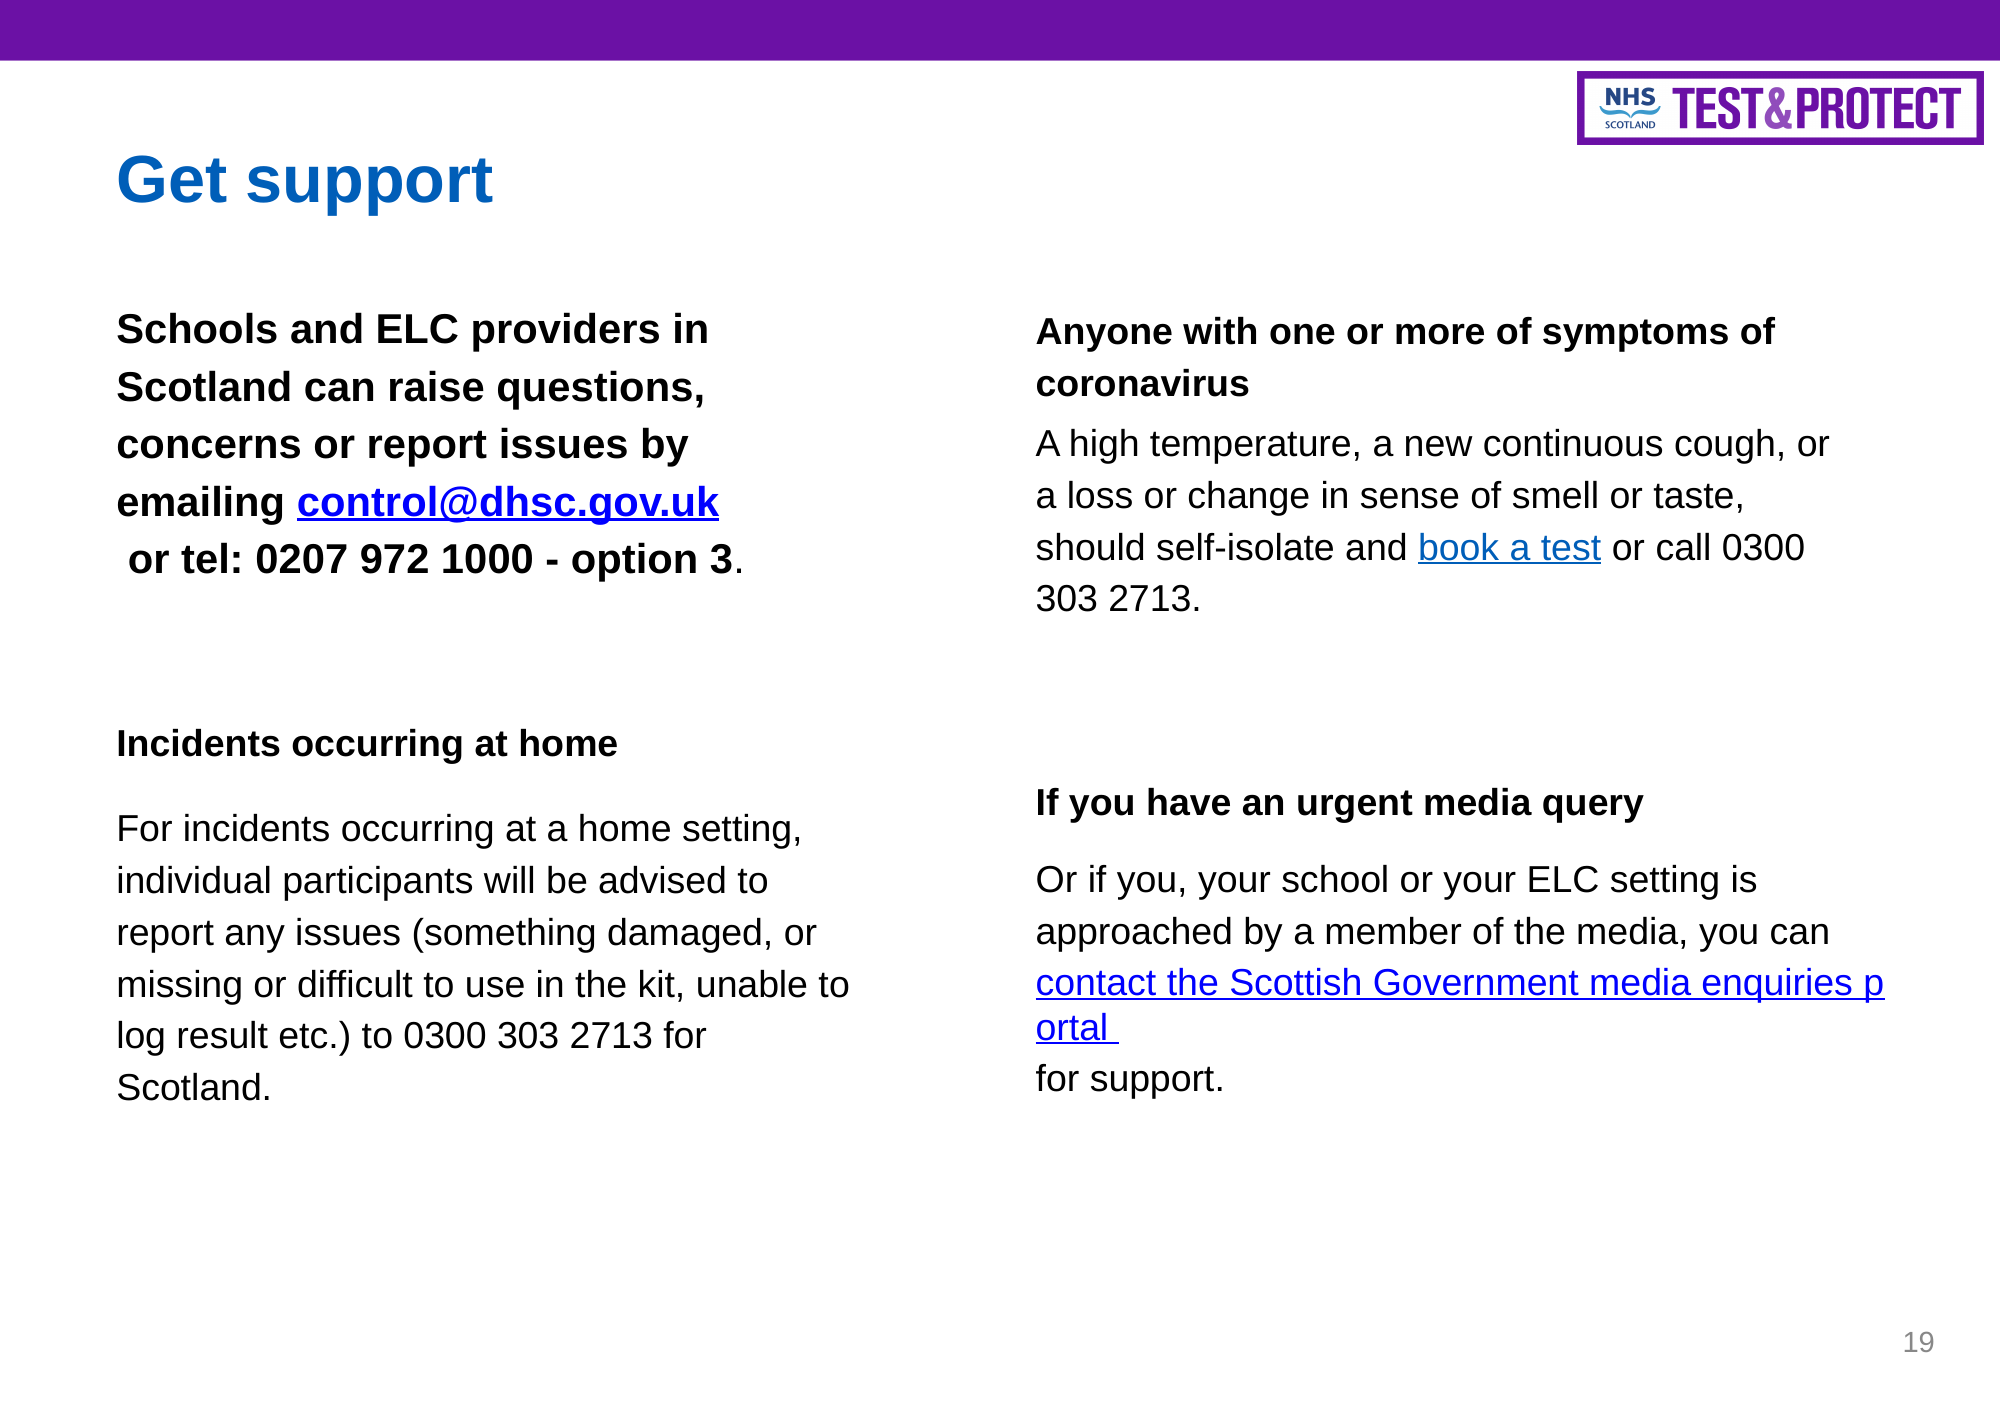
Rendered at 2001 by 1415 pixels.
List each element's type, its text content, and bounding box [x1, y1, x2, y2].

list Anyone with one or more of symptoms of coronavirus [1035, 300, 1861, 358]
list Schools and ELC providers in Scotland can raise questions, concerns or report issues by emailing control@dhsc.gov.uk or tel: 0207 972 1000 - option 3. [116, 294, 866, 621]
text_box Get support [116, 135, 1297, 217]
list A high temperature, a new continuous cough, or a loss or change in sense of smell or taste, should self-isolate and book a test or call 0300 303 2713. [1035, 412, 1861, 621]
list Incidents occurring at home [116, 710, 762, 770]
list If you have an urgent media query [1035, 769, 1896, 826]
list Or if you, your school or your ELC setting is approached by a member of the media, you can contact the Scottish Government media enquiries portal for support.​ [1035, 848, 1896, 1057]
picture [1577, 71, 1984, 145]
text_box For incidents occurring at a home setting, individual participants will be advised to report any issues (something damaged, or missing or difficult to use in the kit, unable to log result etc.) to 0300 303 2713 for Scotland. [116, 797, 866, 1175]
slide_number 19 [1860, 1316, 1941, 1365]
